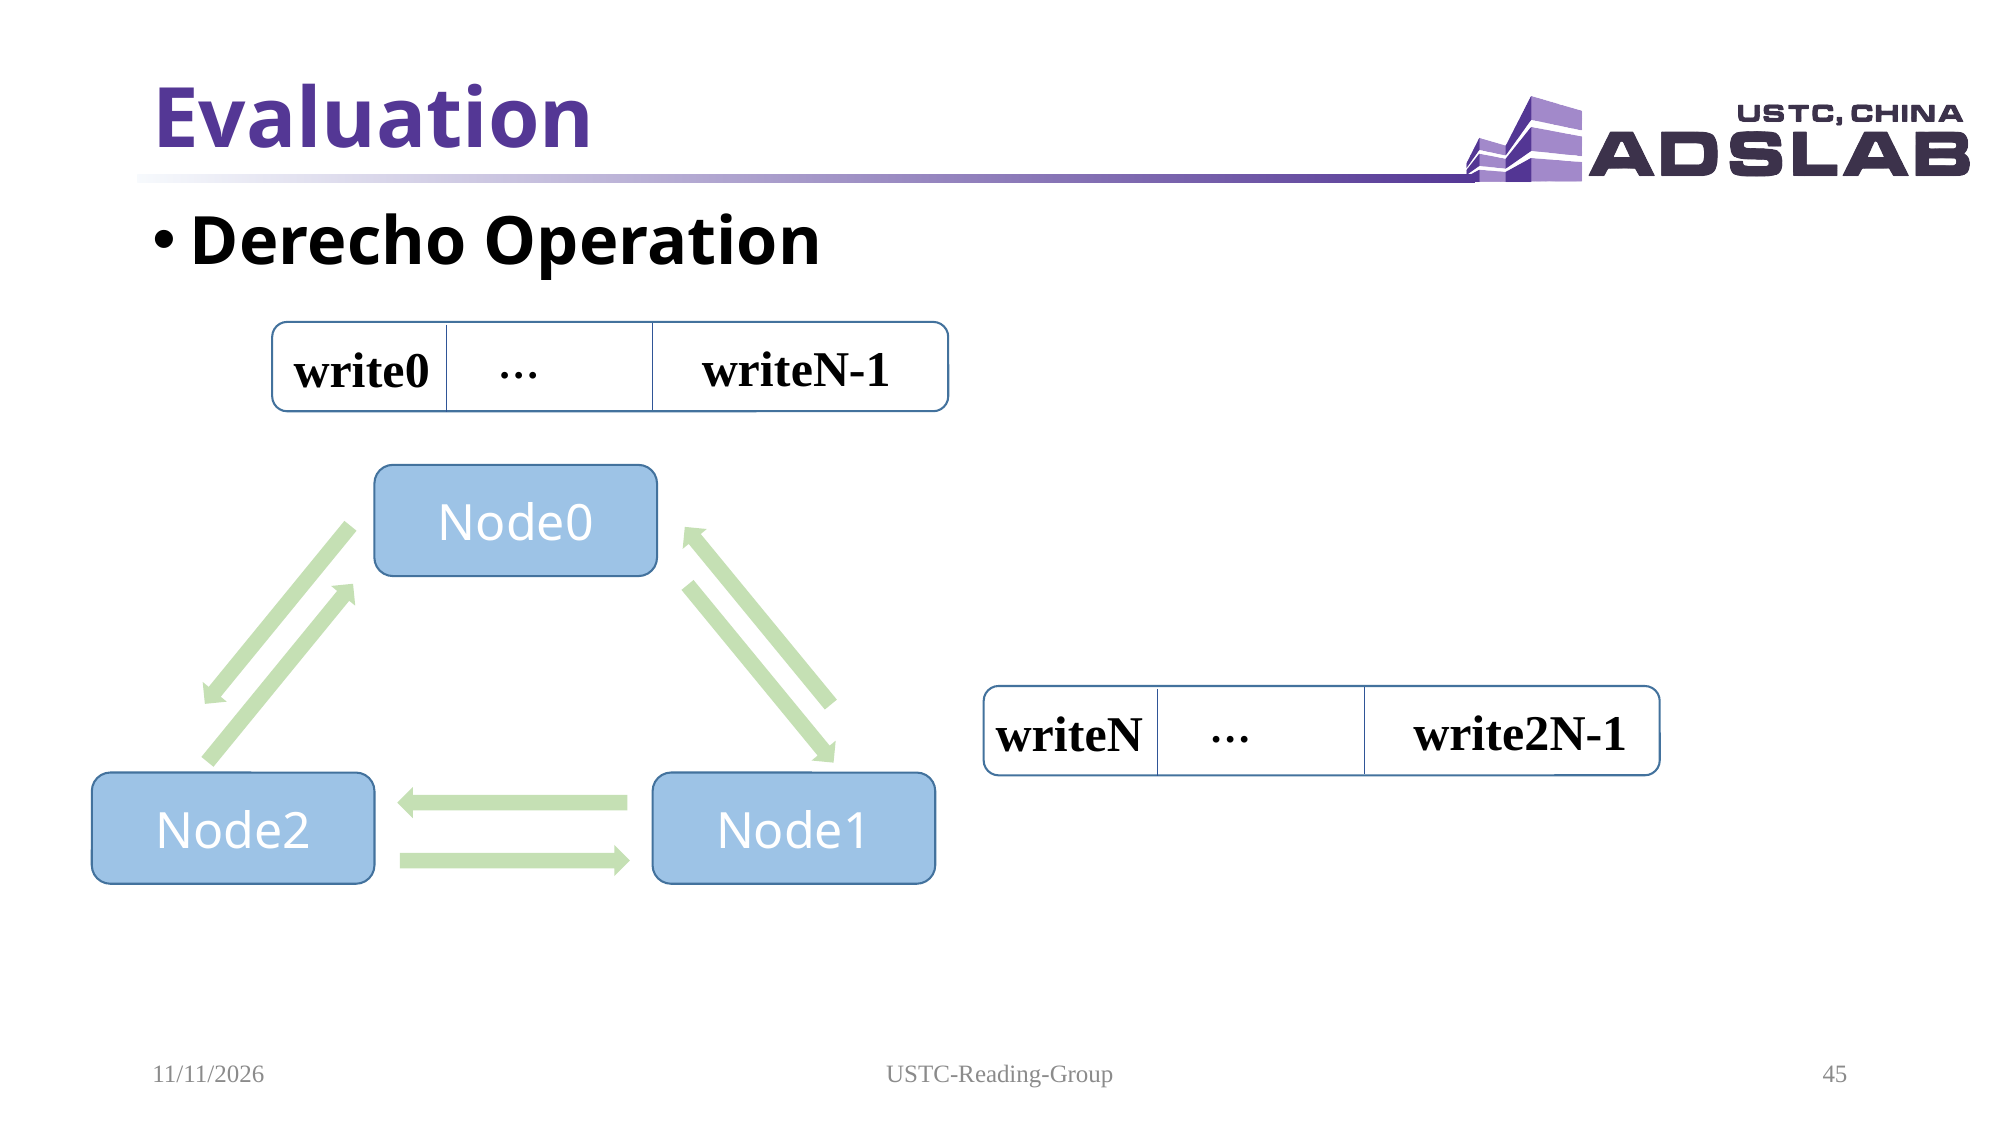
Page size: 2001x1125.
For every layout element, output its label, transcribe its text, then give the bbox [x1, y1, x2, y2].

list Derecho Operation [137, 199, 1863, 1014]
text_box Node1 [651, 771, 937, 885]
text_box [201, 519, 358, 706]
text_box [680, 578, 837, 764]
text_box [199, 582, 357, 769]
text_box [681, 525, 839, 712]
footer USTC-Reading-Group [662, 1042, 1338, 1103]
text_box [980, 685, 1663, 777]
slide_number 45 [1412, 1042, 1863, 1103]
title Evaluation [137, 63, 1863, 177]
picture [1470, 93, 1976, 183]
text_box [398, 842, 632, 879]
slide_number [137, 1042, 588, 1103]
text_box [395, 784, 629, 821]
text_box Node0 [373, 463, 659, 578]
text_box Node2 [90, 771, 376, 885]
